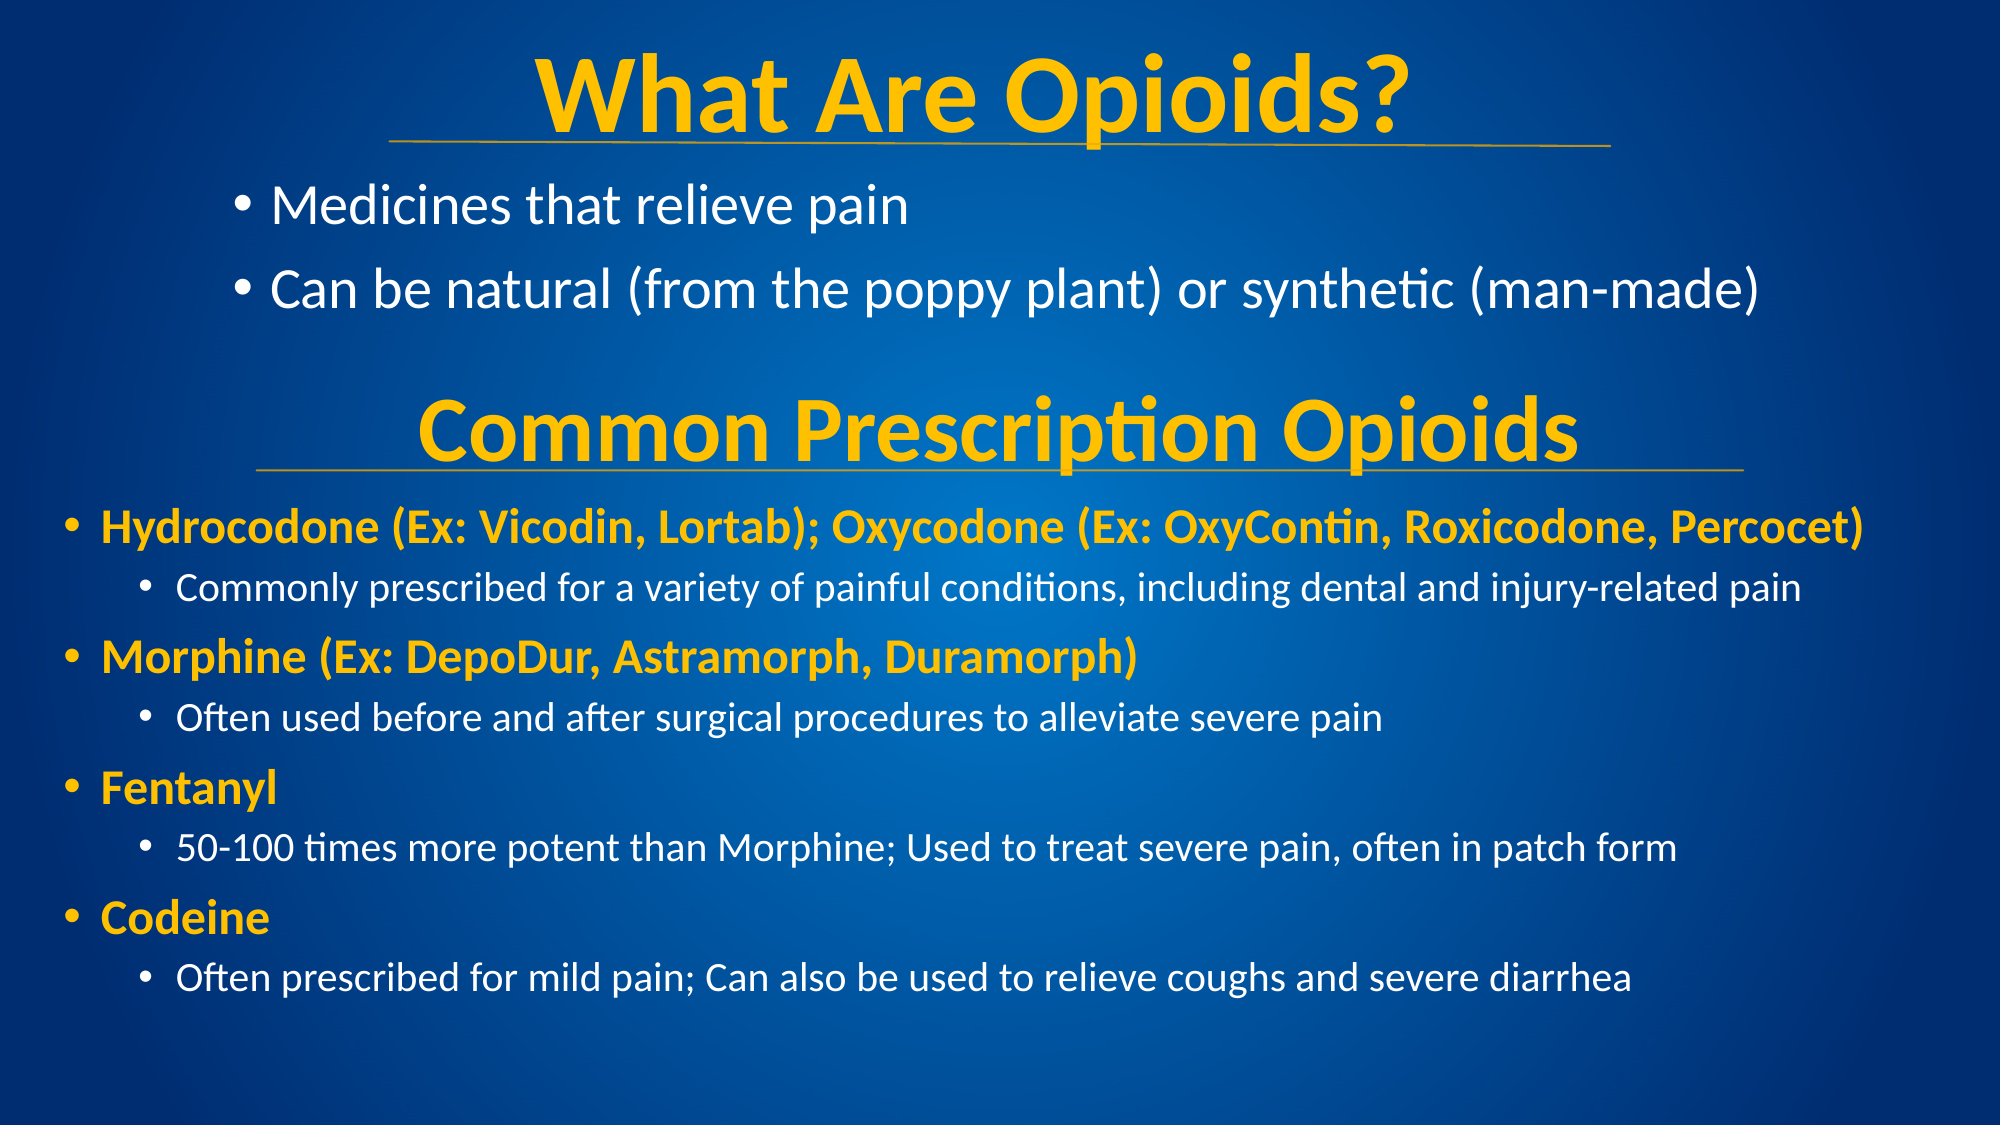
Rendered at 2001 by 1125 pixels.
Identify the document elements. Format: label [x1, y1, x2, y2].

text_box [389, 141, 1611, 146]
picture [0, 0, 2000, 1125]
